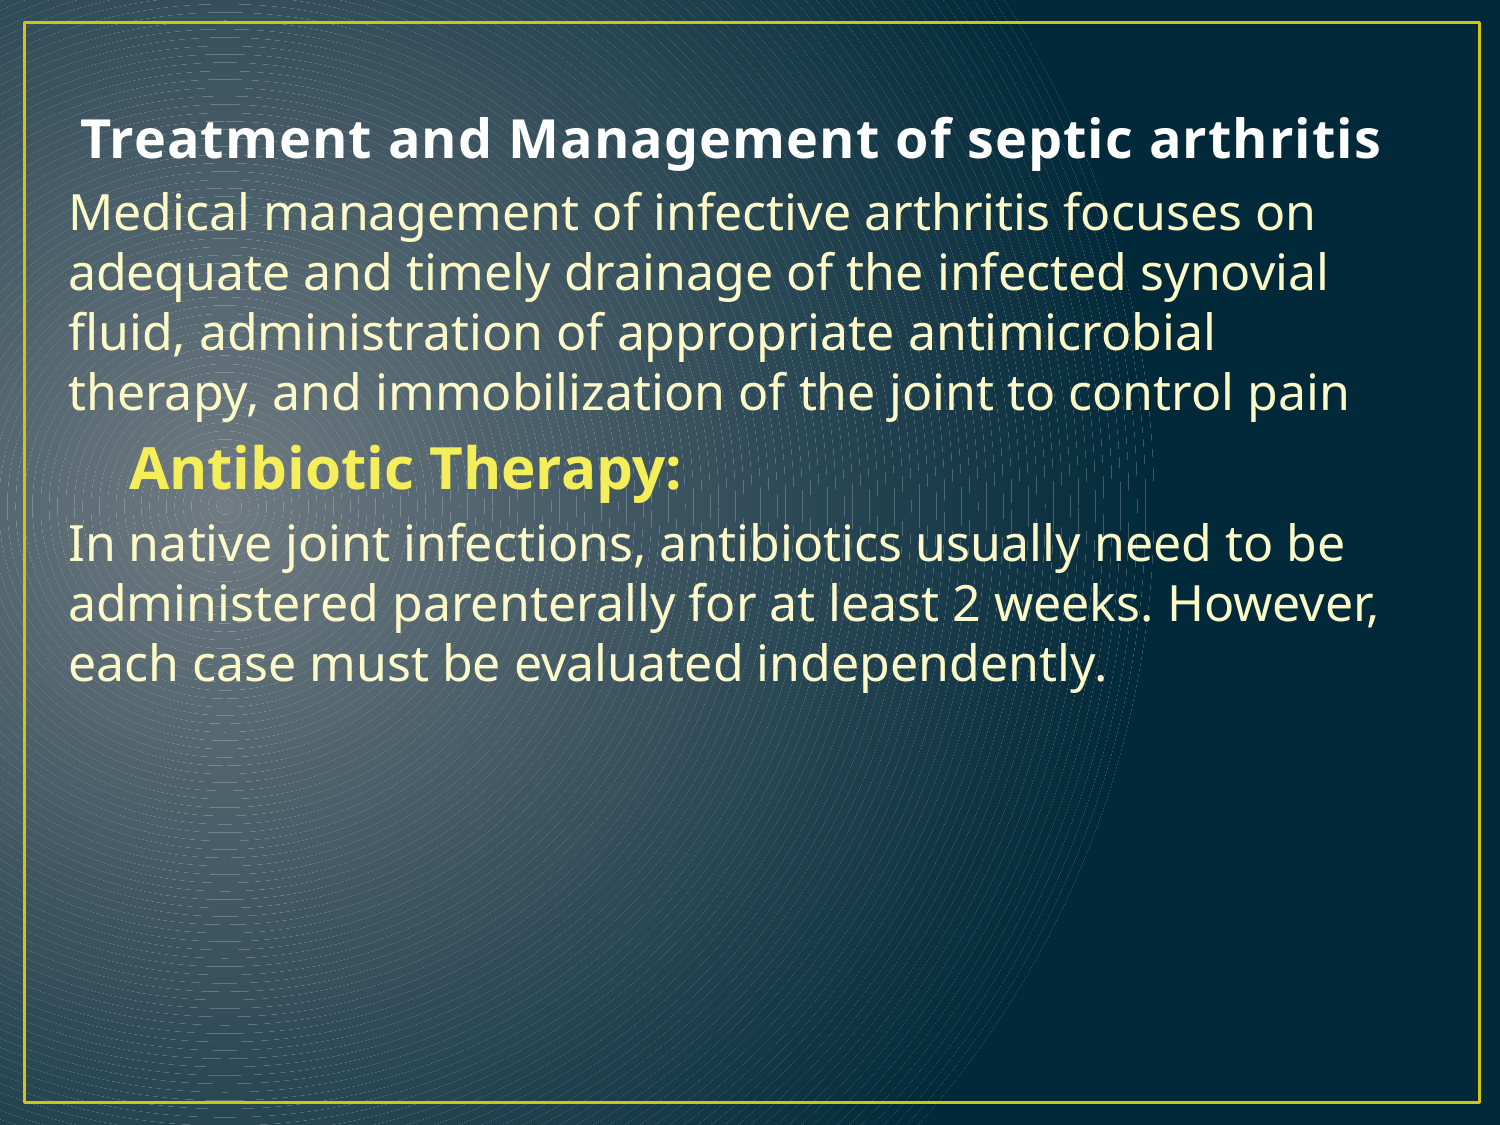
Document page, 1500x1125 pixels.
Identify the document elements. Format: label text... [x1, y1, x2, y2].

title Treatment and Management of septic arthritis [64, 54, 1415, 243]
list Medical management of infective arthritis focuses on adequate and timely drainage of the infected synovial fluid, administration of appropriate antimicrobial therapy, and immobilization of the joint to control pain Antibiotic Therapy: In native joint infections, antibiotics usually need to be administered parenterally for at least 2 weeks. However, each case must be evaluated independently. [53, 172, 1404, 1125]
